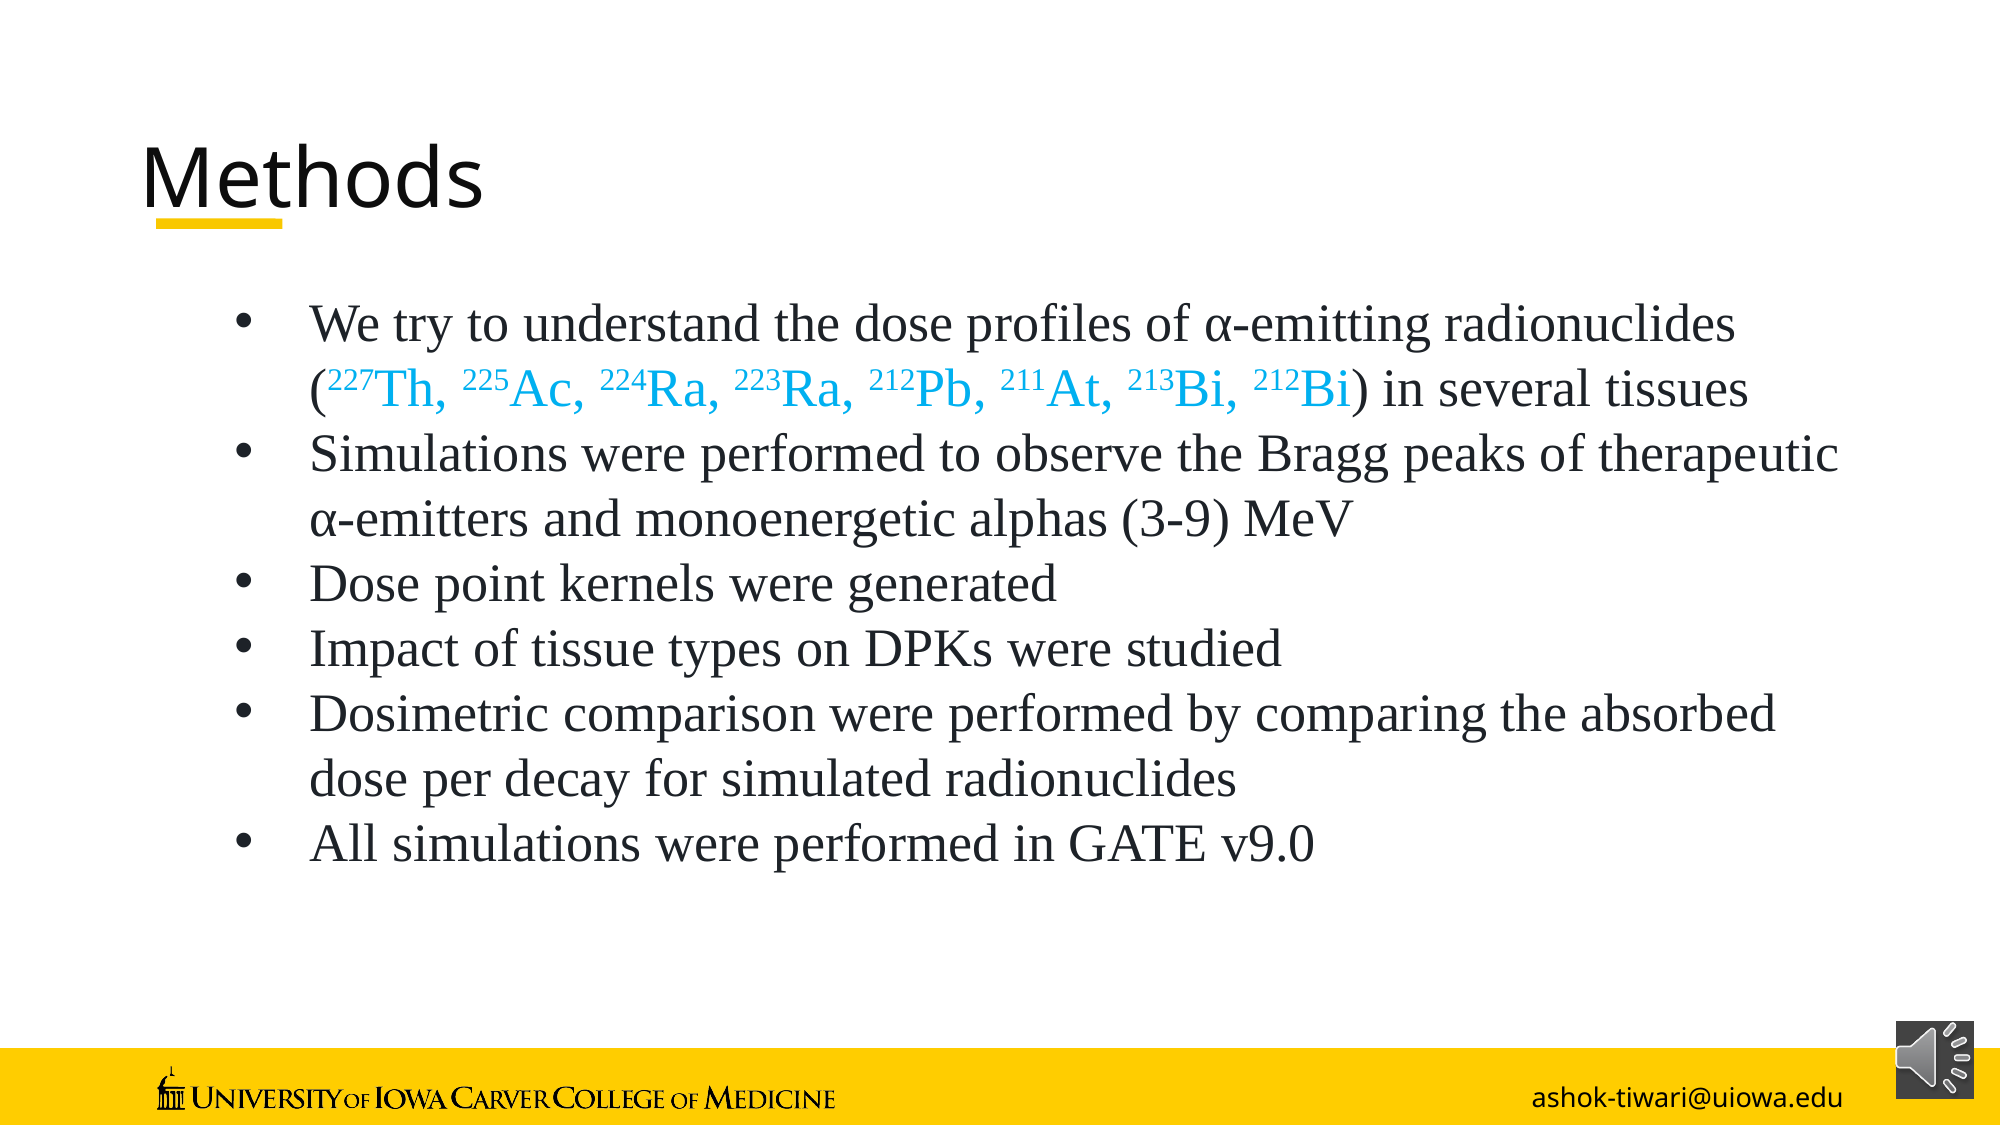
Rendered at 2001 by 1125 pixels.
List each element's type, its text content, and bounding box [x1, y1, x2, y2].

picture [157, 1066, 835, 1110]
text_box ashok-tiwari@uiowa.edu [905, 1073, 1844, 1114]
picture [1894, 1019, 1976, 1101]
text_box Methods [124, 117, 501, 233]
text_box We try to understand the dose profiles of α-emitting radionuclides (227Th, 225Ac, 224Ra, 223Ra, 212Pb, 211At, 213Bi, 212Bi) in several tissues Simulations were performed to observe the Bragg peaks of therapeutic α-emitters and monoenergetic alphas (3-9) MeV Dose point kernels were generated Impact of tissue types on DPKs were studied Dosimetric comparison were performed by comparing the absorbed dose per decay for simulated radionuclides All simulations were performed in GATE v9.0 [219, 280, 1886, 880]
